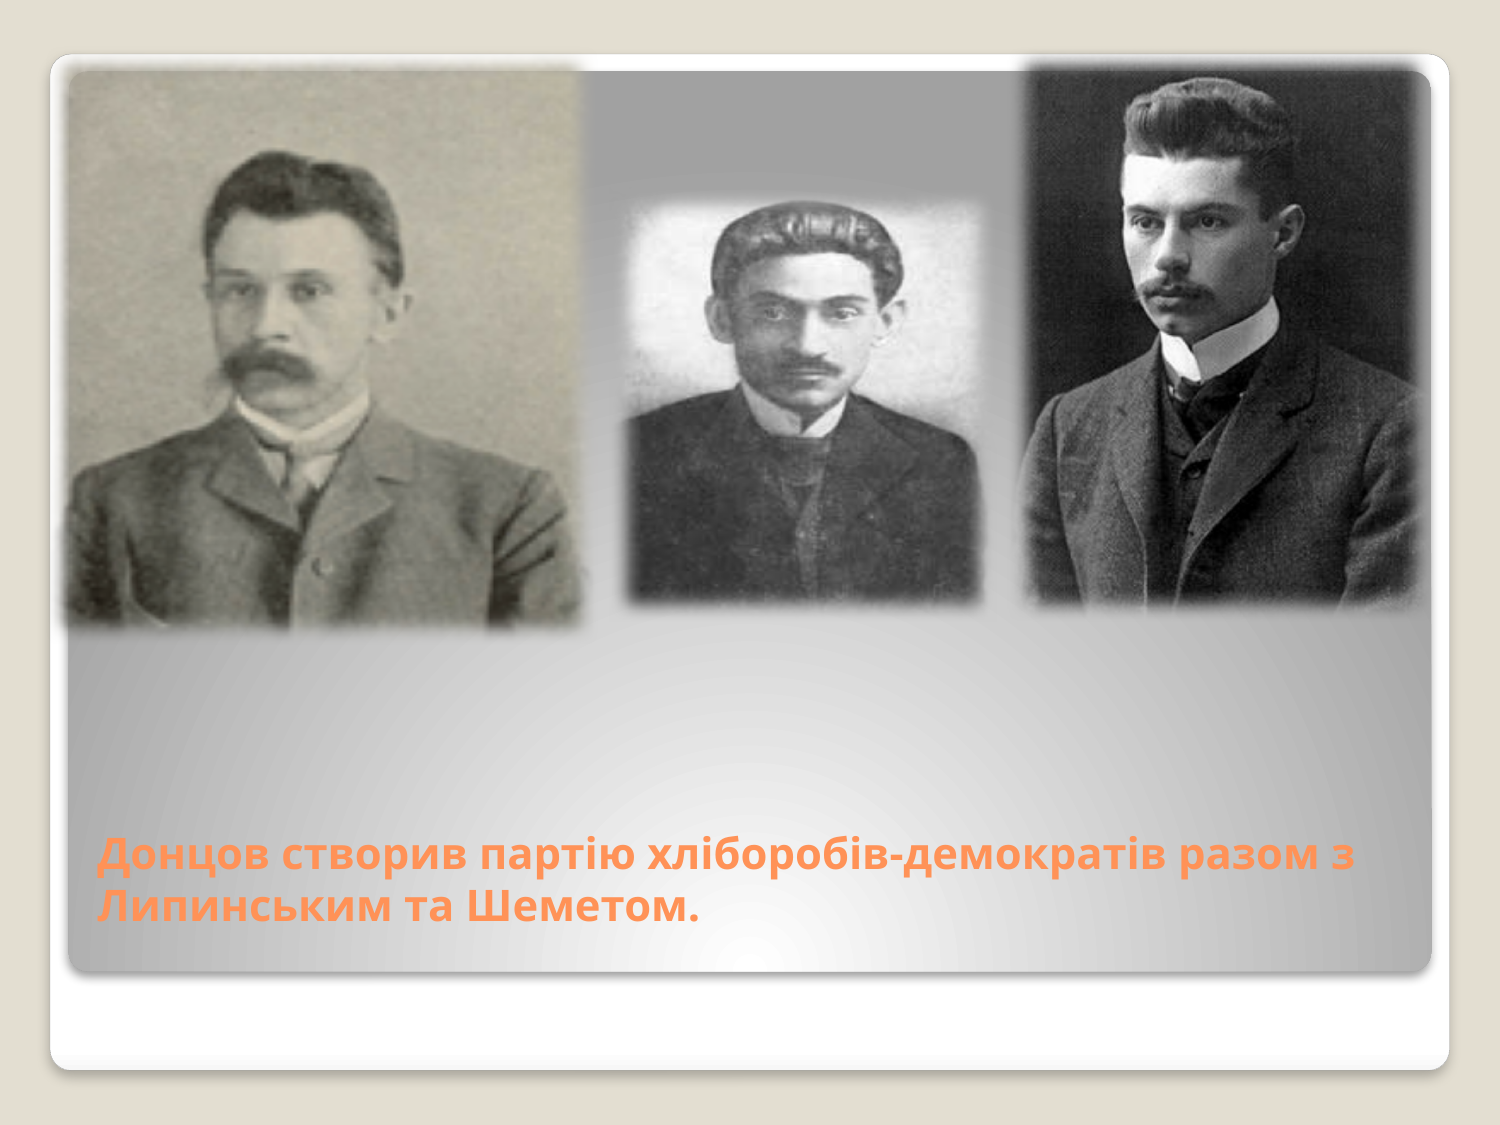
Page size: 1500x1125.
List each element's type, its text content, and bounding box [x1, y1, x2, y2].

picture [46, 46, 598, 645]
title Донцов створив партію хліборобів-демократів разом з Липинським та Шеметом. [82, 817, 1425, 990]
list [1007, 46, 1434, 622]
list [609, 187, 997, 623]
